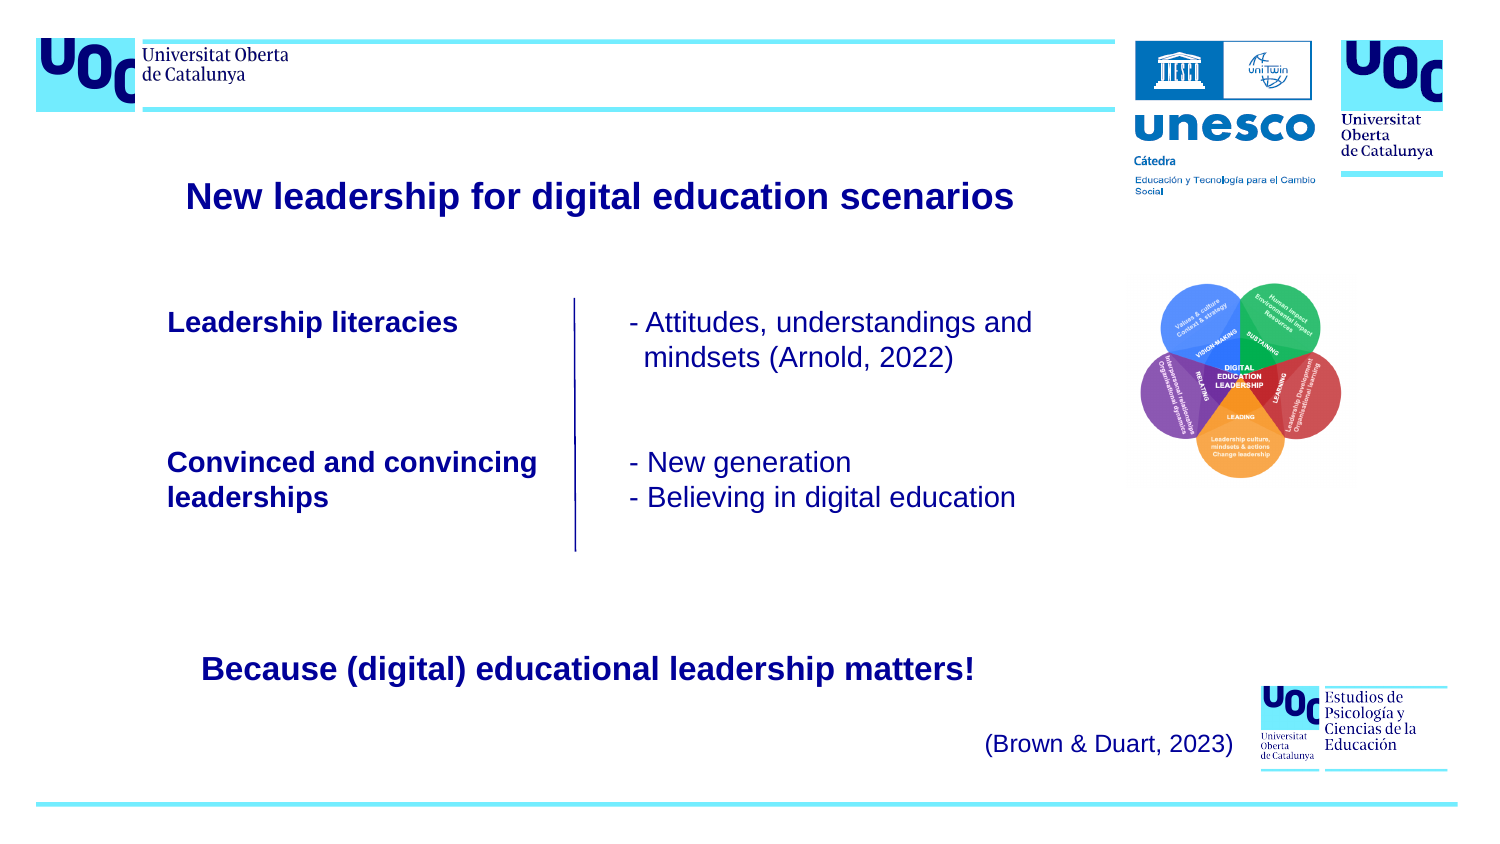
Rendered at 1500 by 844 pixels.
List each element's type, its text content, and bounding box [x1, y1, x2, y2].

text_box Because (digital) educational leadership matters! (Brown & Duart, 2023) [186, 639, 1249, 765]
picture [142, 47, 288, 84]
text_box New leadership for digital education scenarios [170, 164, 1031, 225]
text_box - Attitudes, understandings and mindsets (Arnold, 2022) [614, 296, 1113, 381]
picture [1126, 274, 1357, 488]
text_box Convinced and convincing leaderships [152, 436, 562, 521]
picture [1114, 17, 1468, 220]
picture [36, 38, 135, 112]
text_box Leadership literacies [152, 296, 474, 346]
text_box - New generation - Believing in digital education [614, 436, 1127, 521]
picture [1250, 675, 1458, 782]
